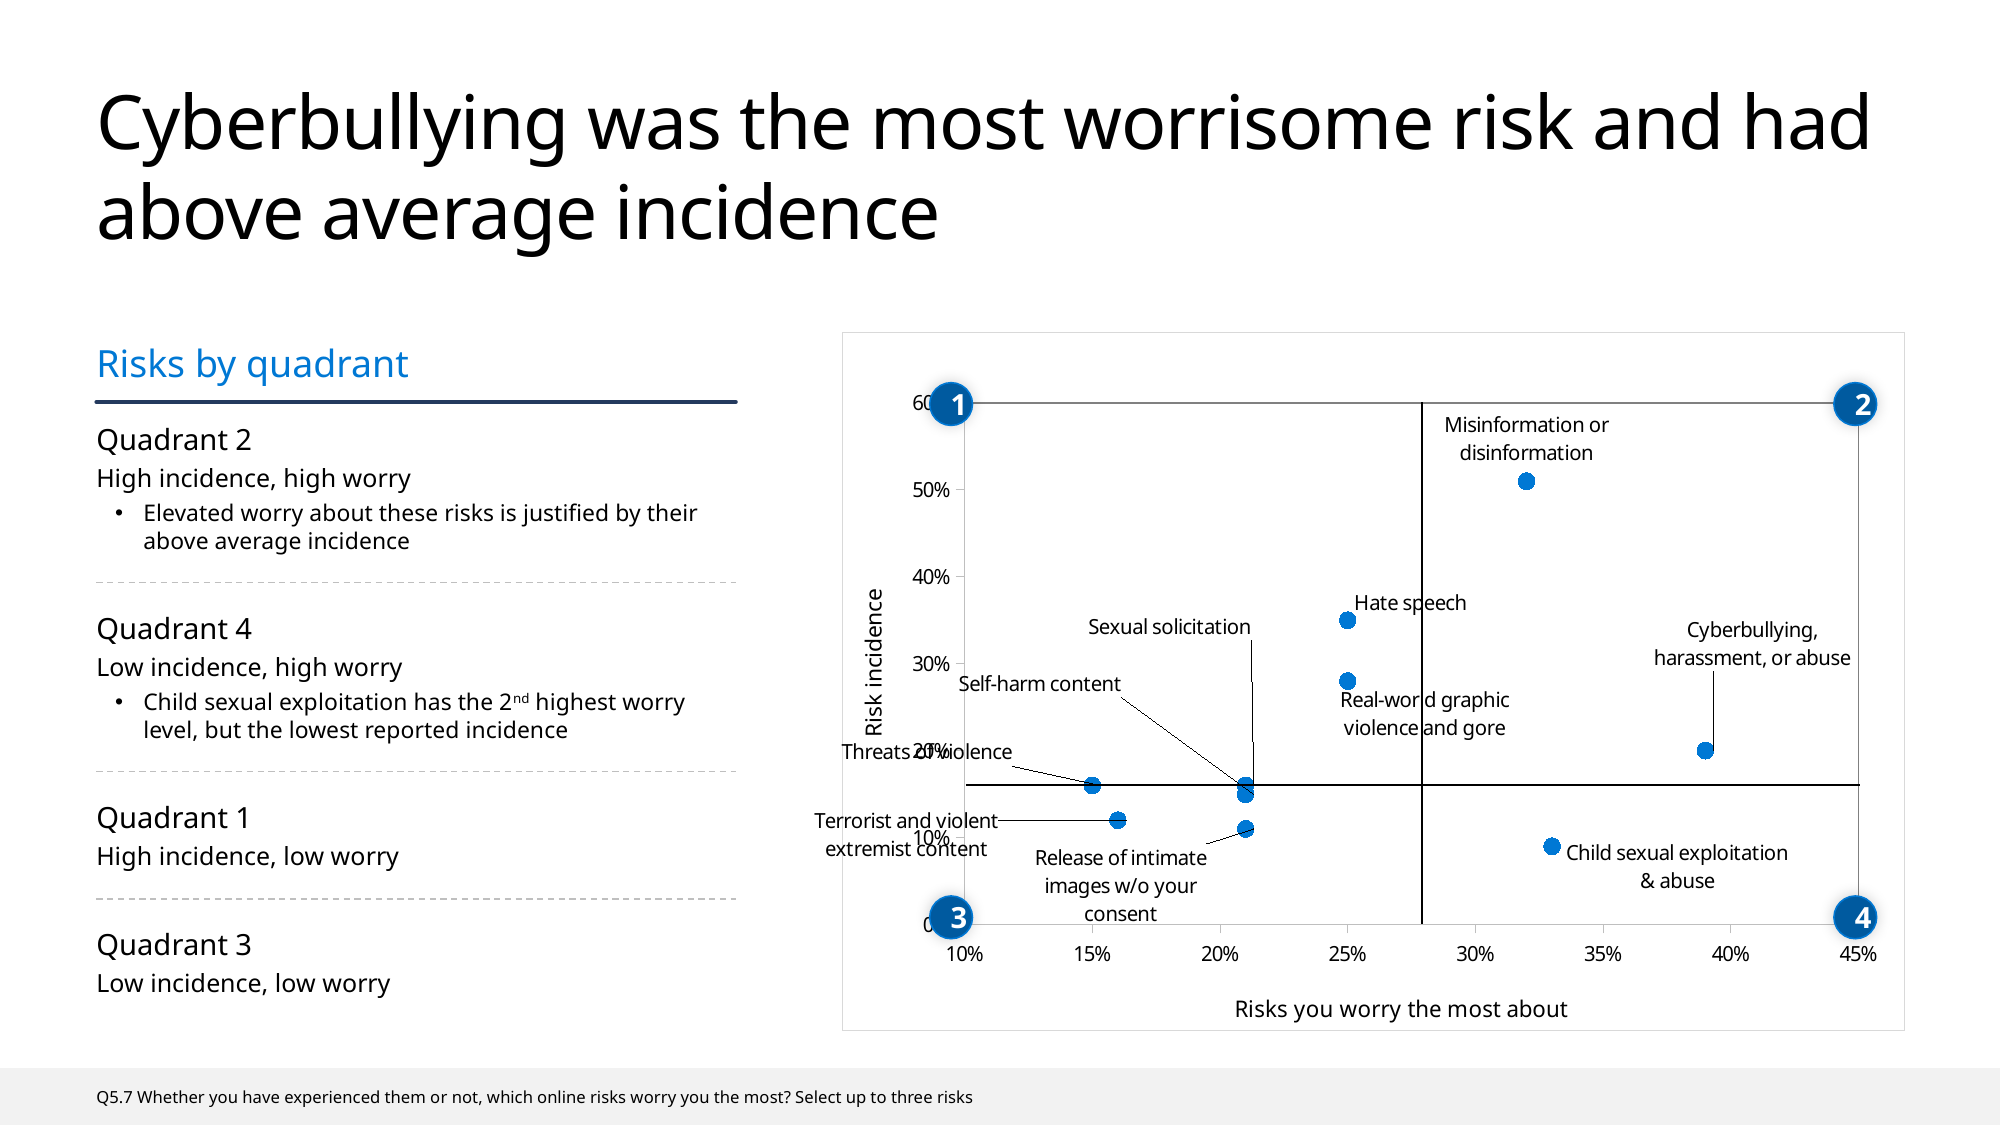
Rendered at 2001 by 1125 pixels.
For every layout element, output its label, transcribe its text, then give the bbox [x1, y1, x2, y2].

text_box Quadrant 3 Low incidence, low worry [96, 926, 736, 998]
text_box Quadrant 1 High incidence, low worry [96, 799, 736, 871]
text_box Q5.7 Whether you have experienced them or not, which online risks worry you the most? Select up to three risks [96, 1086, 1904, 1107]
chart [814, 331, 1905, 1031]
title Cyberbullying was the most worrisome risk and had above average incidence [96, 75, 1904, 166]
text_box Quadrant 4 Low incidence, high worry Child sexual exploitation has the 2nd highest worry level, but the lowest reported incidence [96, 610, 736, 743]
text_box [0, 1068, 2000, 1125]
text_box Risks by quadrant [96, 340, 736, 386]
text_box Quadrant 2 High incidence, high worry Elevated worry about these risks is justified by their above average incidence [96, 421, 736, 554]
